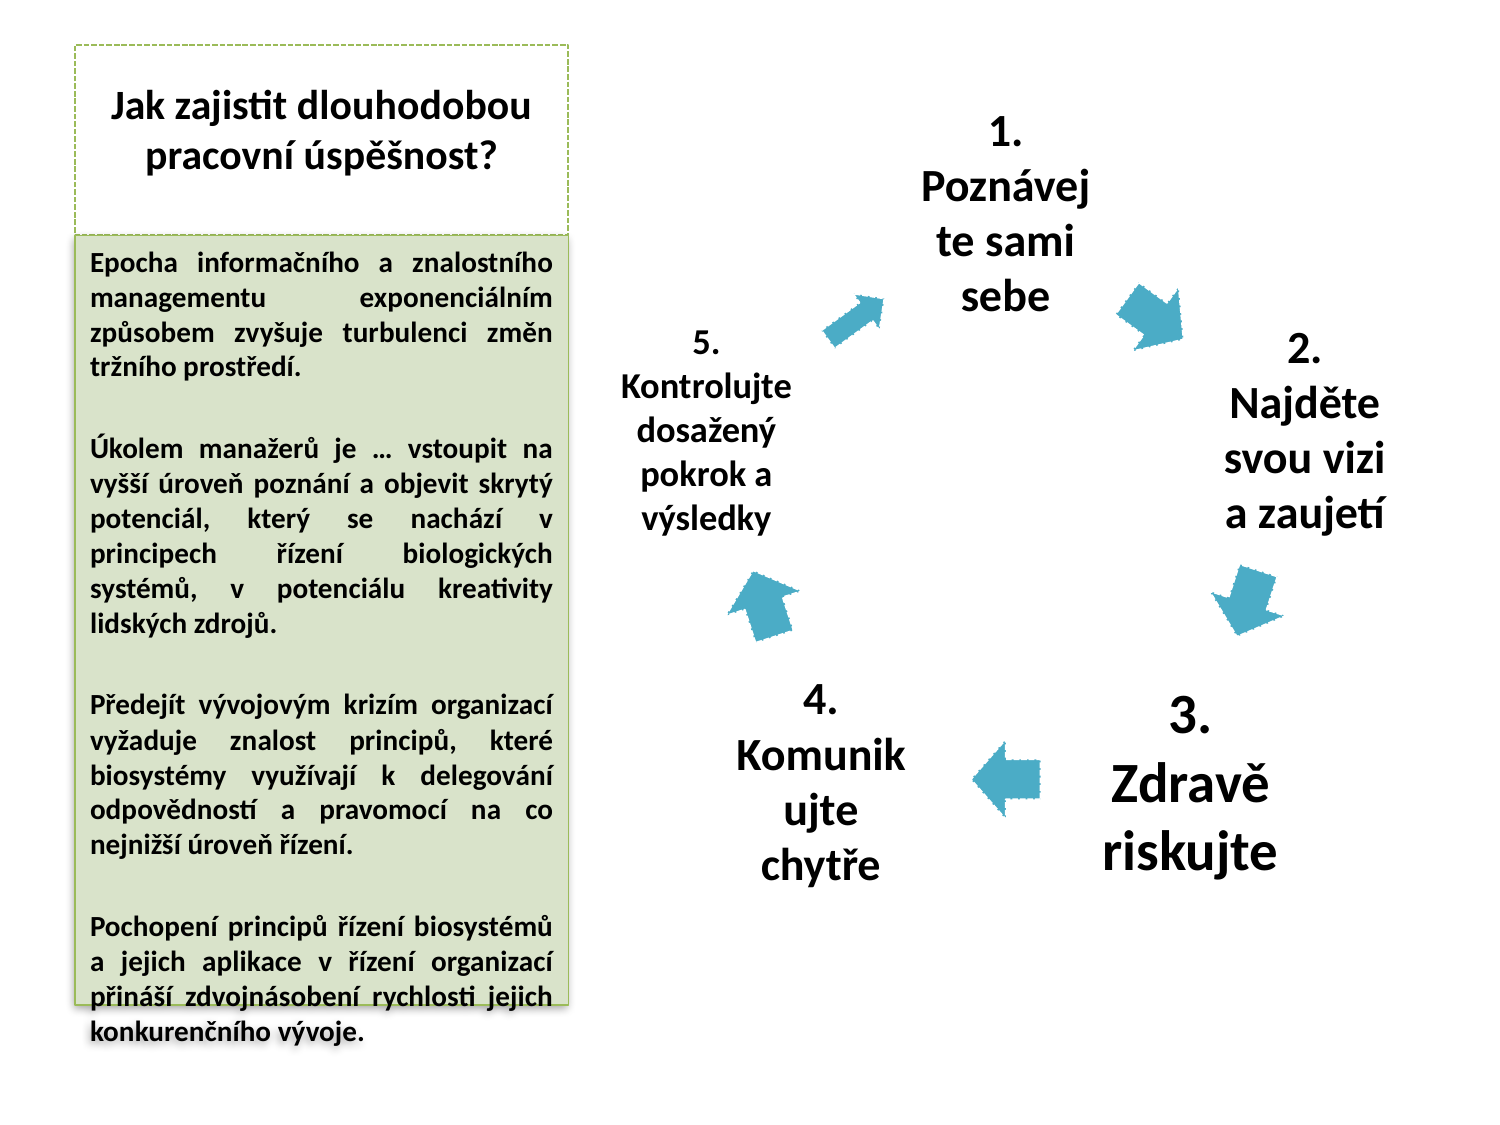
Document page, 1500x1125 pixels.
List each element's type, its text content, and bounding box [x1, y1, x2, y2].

title Jak zajistit dlouhodobou pracovní úspěšnost? [74, 44, 569, 235]
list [586, 44, 1426, 1006]
list Epocha informačního a znalostního managementu exponenciálním způsobem zvyšuje turbulenci změn tržního prostředí. Úkolem manažerů je … vstoupit na vyšší úroveň poznání a objevit skrytý potenciál, který se nachází v principech řízení biologických systémů, v potenciálu kreativity lidských zdrojů. Předejít vývojovým krizím organizací vyžaduje znalost principů, které biosystémy využívají k delegování odpovědností a pravomocí na co nejnižší úroveň řízení. Pochopení principů řízení biosystémů a jejich aplikace v řízení organizací přináší zdvojnásobení rychlosti jejich konkurenčního vývoje. [74, 235, 569, 1006]
